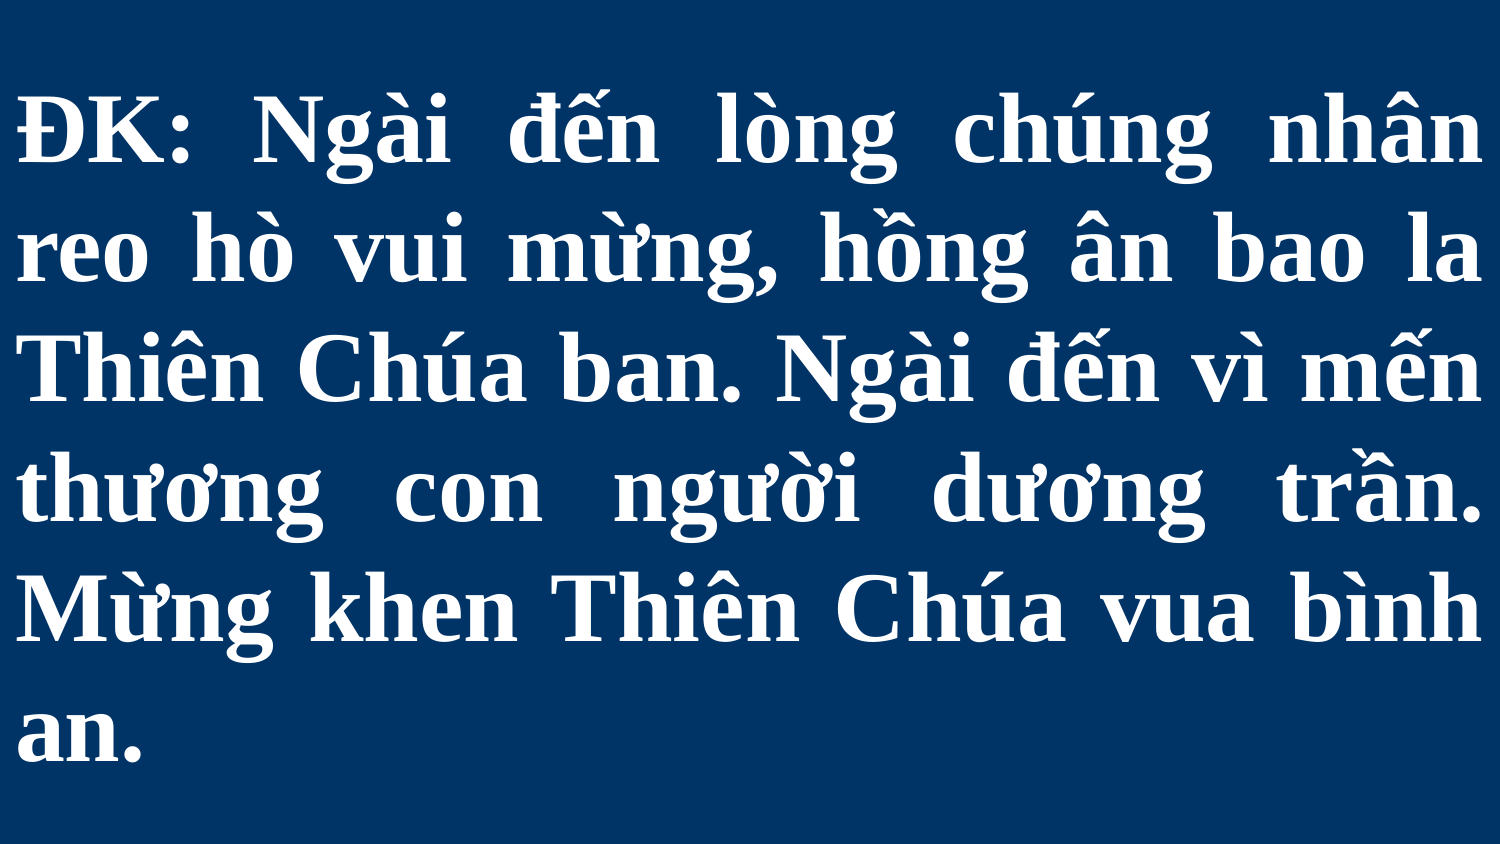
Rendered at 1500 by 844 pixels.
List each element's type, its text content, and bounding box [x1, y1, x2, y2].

title ÐK: Ngài đến lòng chúng nhân reo hò vui mừng, hồng ân bao la Thiên Chúa ban. Ngài đến vì mến thương con người dương trần. Mừng khen Thiên Chúa vua bình an. [0, 0, 1500, 844]
